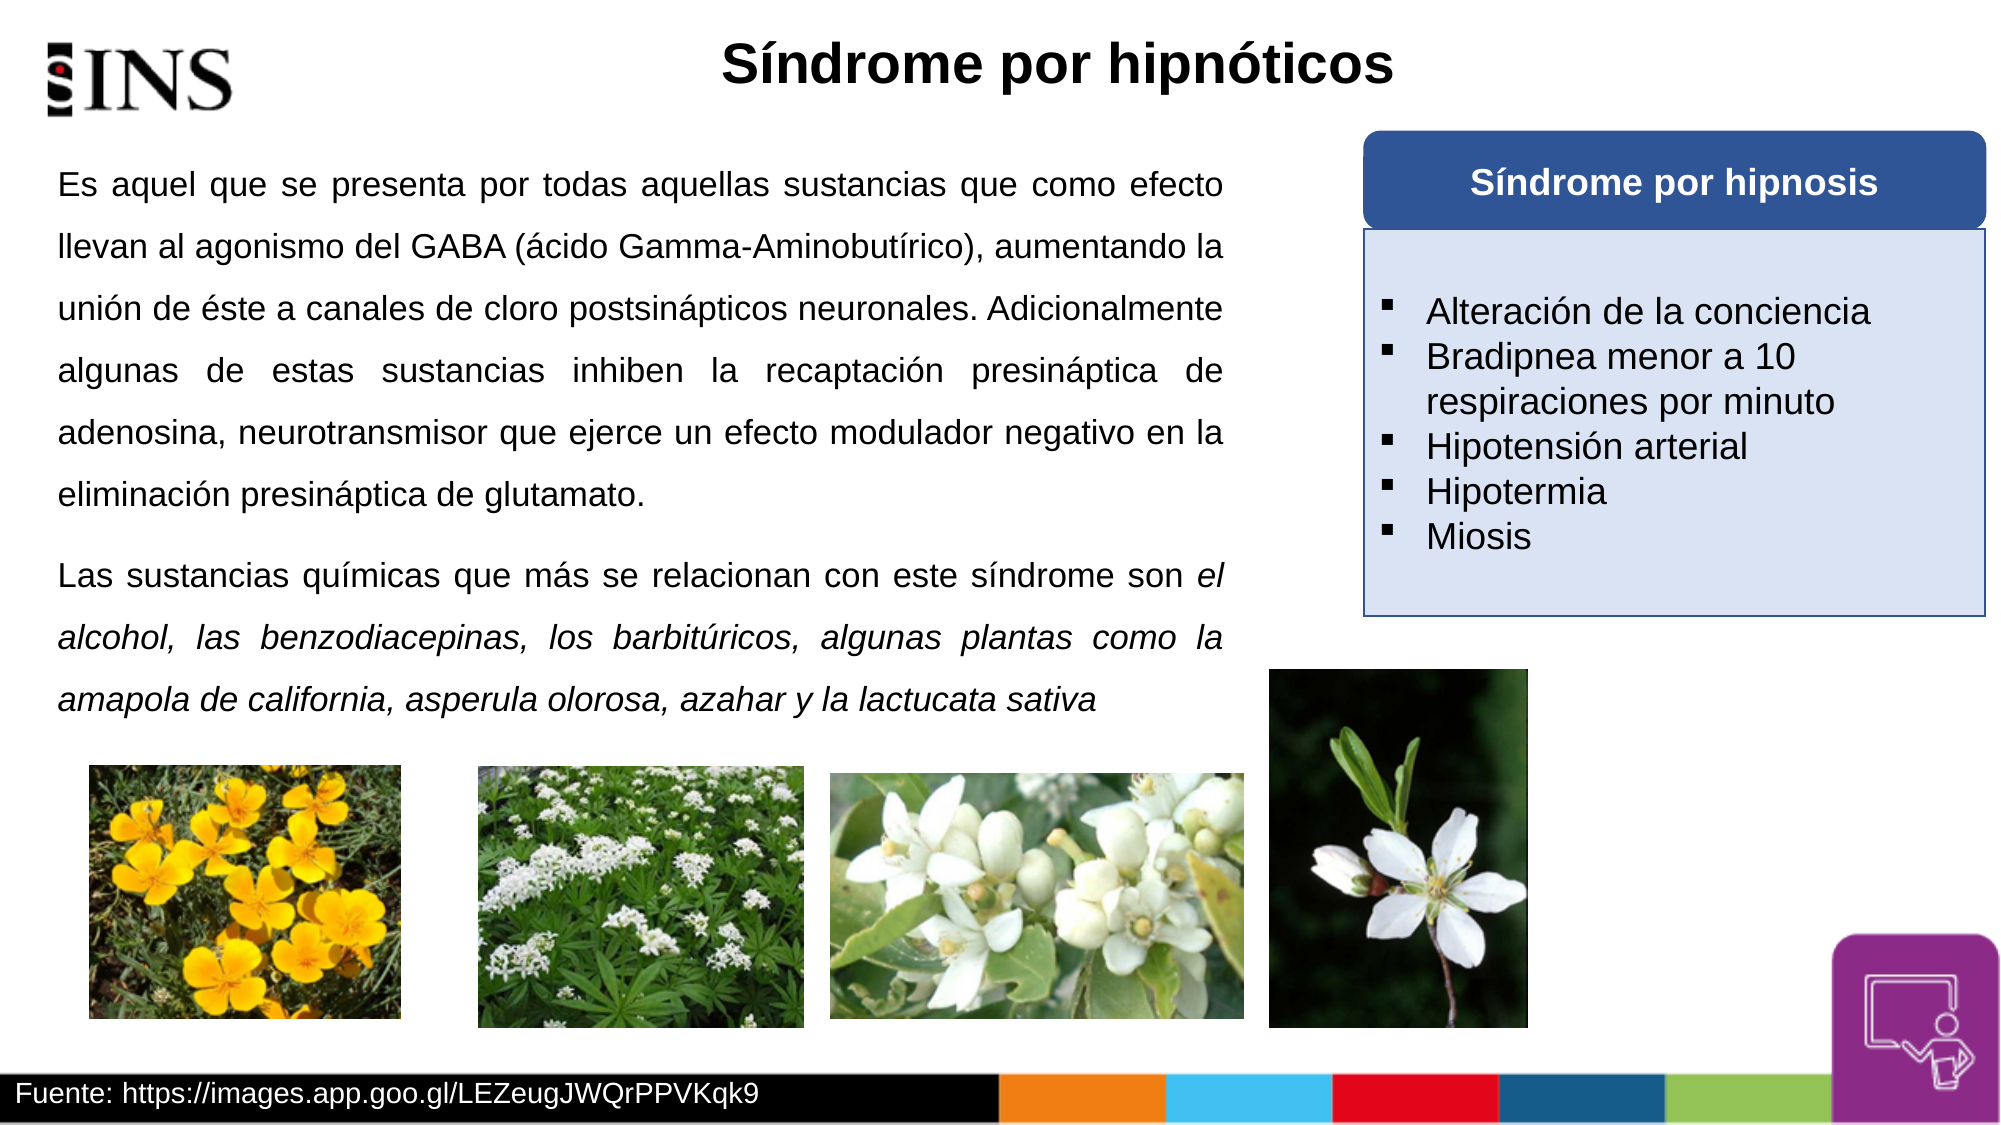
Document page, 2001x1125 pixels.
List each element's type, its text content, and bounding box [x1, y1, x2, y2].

list Es aquel que se presenta por todas aquellas sustancias que como efecto llevan al agonismo del GABA (ácido Gamma-Aminobutírico), aumentando la unión de éste a canales de cloro postsinápticos neuronales. Adicionalmente algunas de estas sustancias inhiben la recaptación presináptica de adenosina, neurotransmisor que ejerce un efecto modulador negativo en la eliminación presináptica de glutamato. Las sustancias químicas que más se relacionan con este síndrome son el alcohol, las benzodiacepinas, los barbitúricos, algunas plantas como la amapola de california, asperula olorosa, azahar y la lactucata sativa [42, 133, 1240, 734]
text_box Fuente: https://images.app.goo.gl/LEZeugJWQrPPVKqk9 [0, 1067, 1000, 1117]
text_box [1364, 131, 1986, 616]
picture [0, 0, 2001, 1125]
title Síndrome por hipnóticos [195, 26, 1921, 104]
